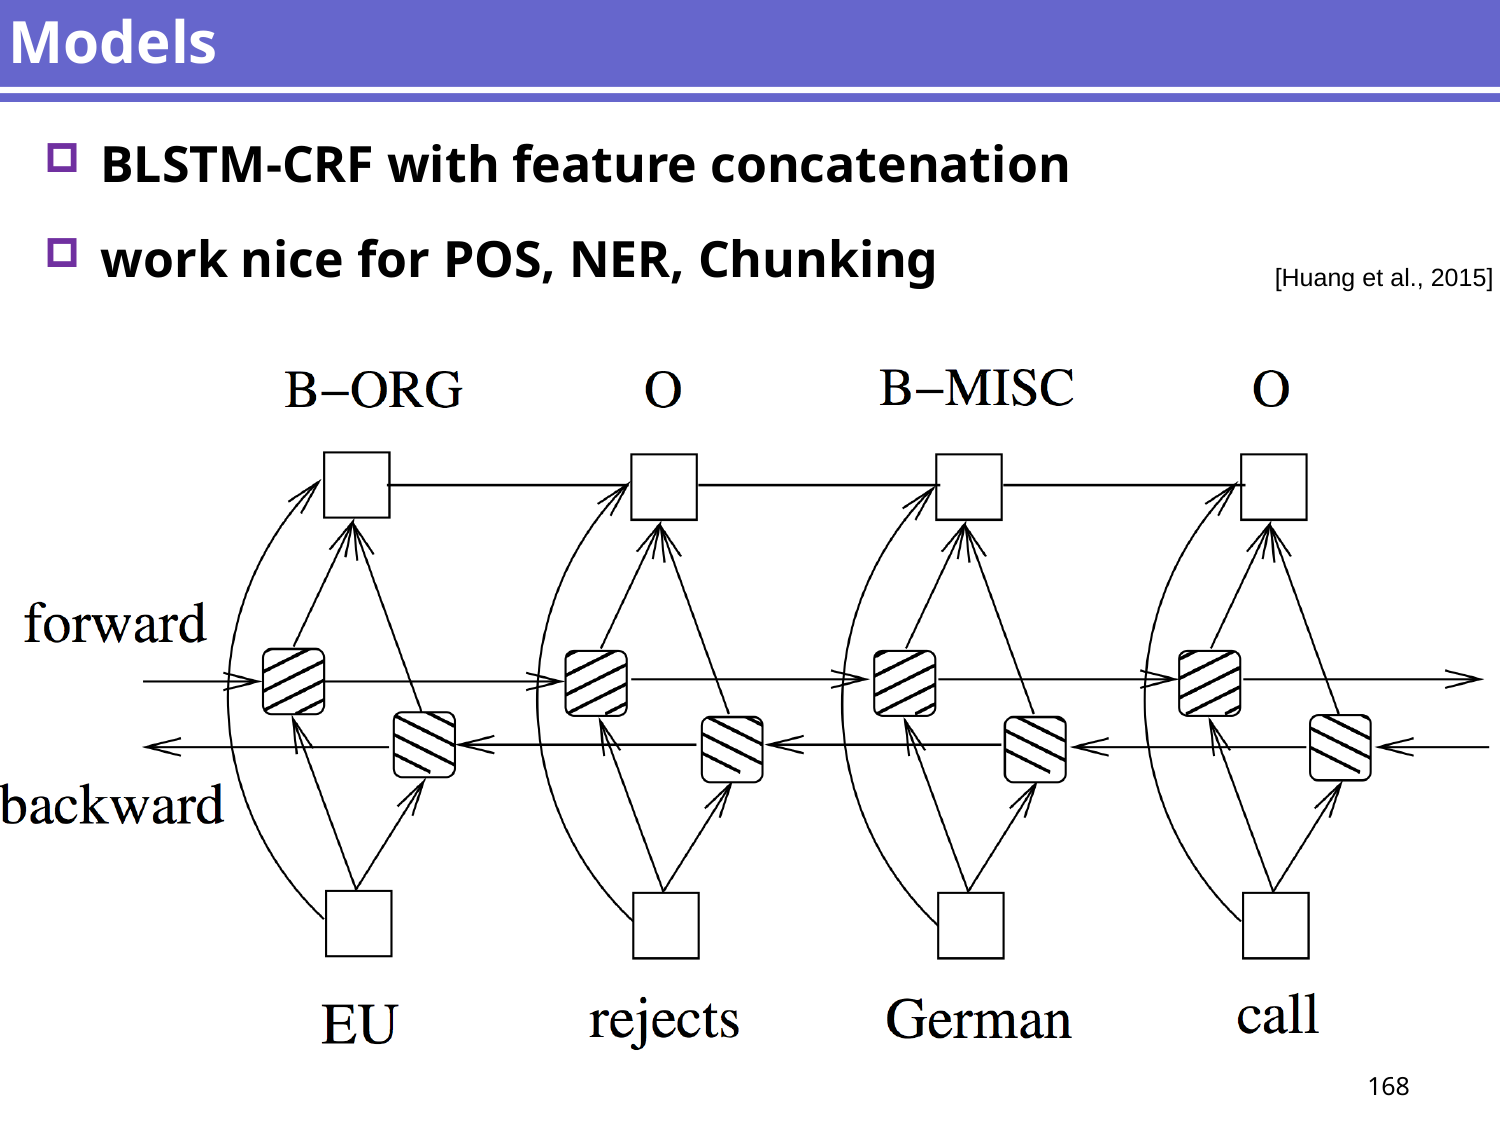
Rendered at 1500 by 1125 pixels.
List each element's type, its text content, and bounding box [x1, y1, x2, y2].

picture [0, 355, 1500, 1060]
list BLSTM-CRF with feature concatenation work nice for POS, NER, Chunking [29, 125, 1447, 354]
title Models [0, 7, 1309, 73]
text_box [Huang et al., 2015] [1260, 254, 1500, 299]
slide_number 168 [1293, 1068, 1425, 1112]
